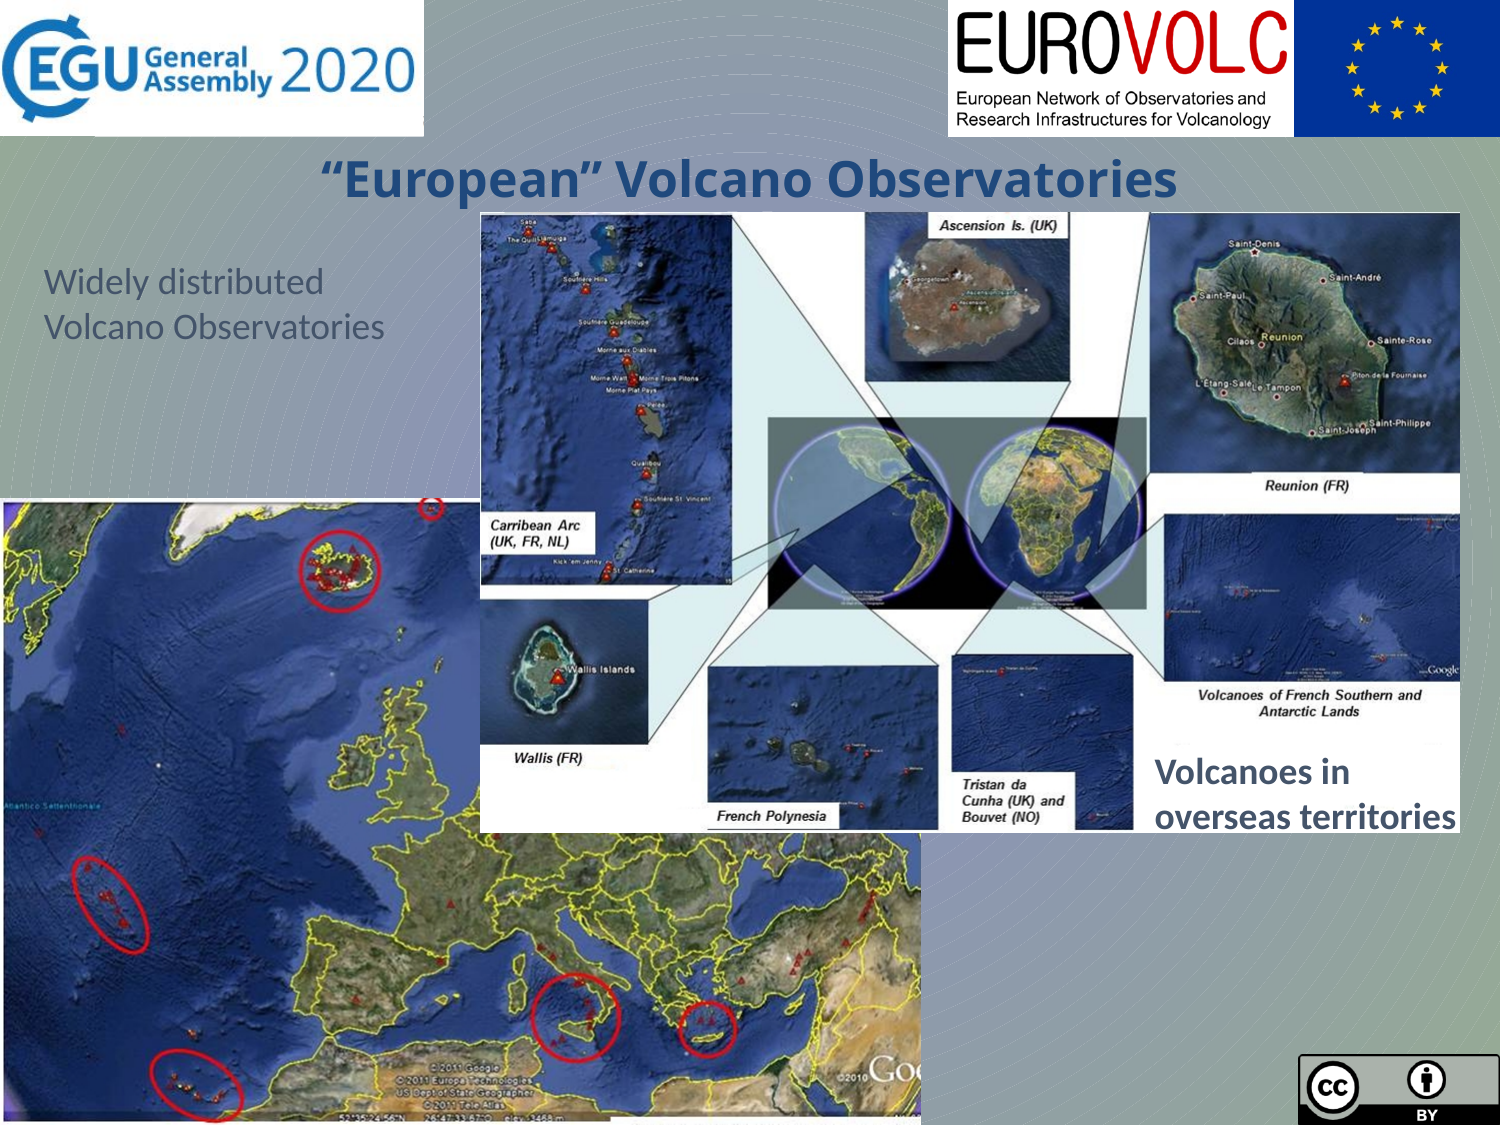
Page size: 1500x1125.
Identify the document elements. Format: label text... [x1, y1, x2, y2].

text_box Volcanoes in overseas territories [1139, 739, 1494, 845]
picture [1298, 1054, 1500, 1125]
picture [0, 212, 1460, 1125]
text_box Widely distributed Volcano Observatories [28, 249, 401, 355]
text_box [0, 0, 424, 137]
text_box “European” Volcano Observatories [0, 139, 1500, 215]
picture [947, 0, 1500, 137]
